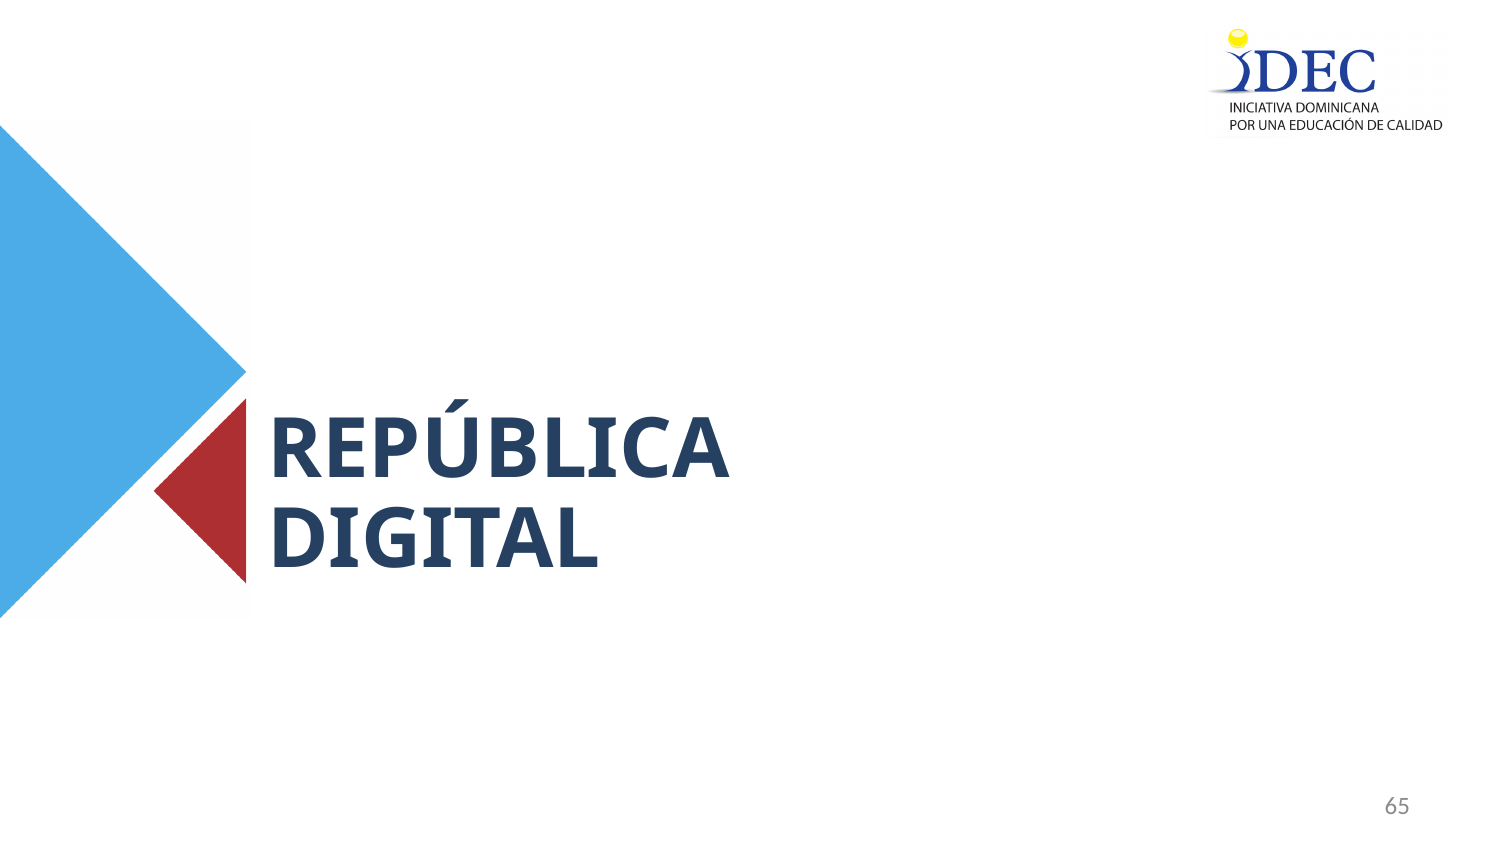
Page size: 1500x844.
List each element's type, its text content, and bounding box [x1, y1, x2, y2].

text_box REPÚBLICA DIGITAL [254, 398, 1040, 593]
picture [0, 119, 251, 620]
slide_number 65 [1074, 782, 1425, 827]
picture [1205, 27, 1450, 139]
